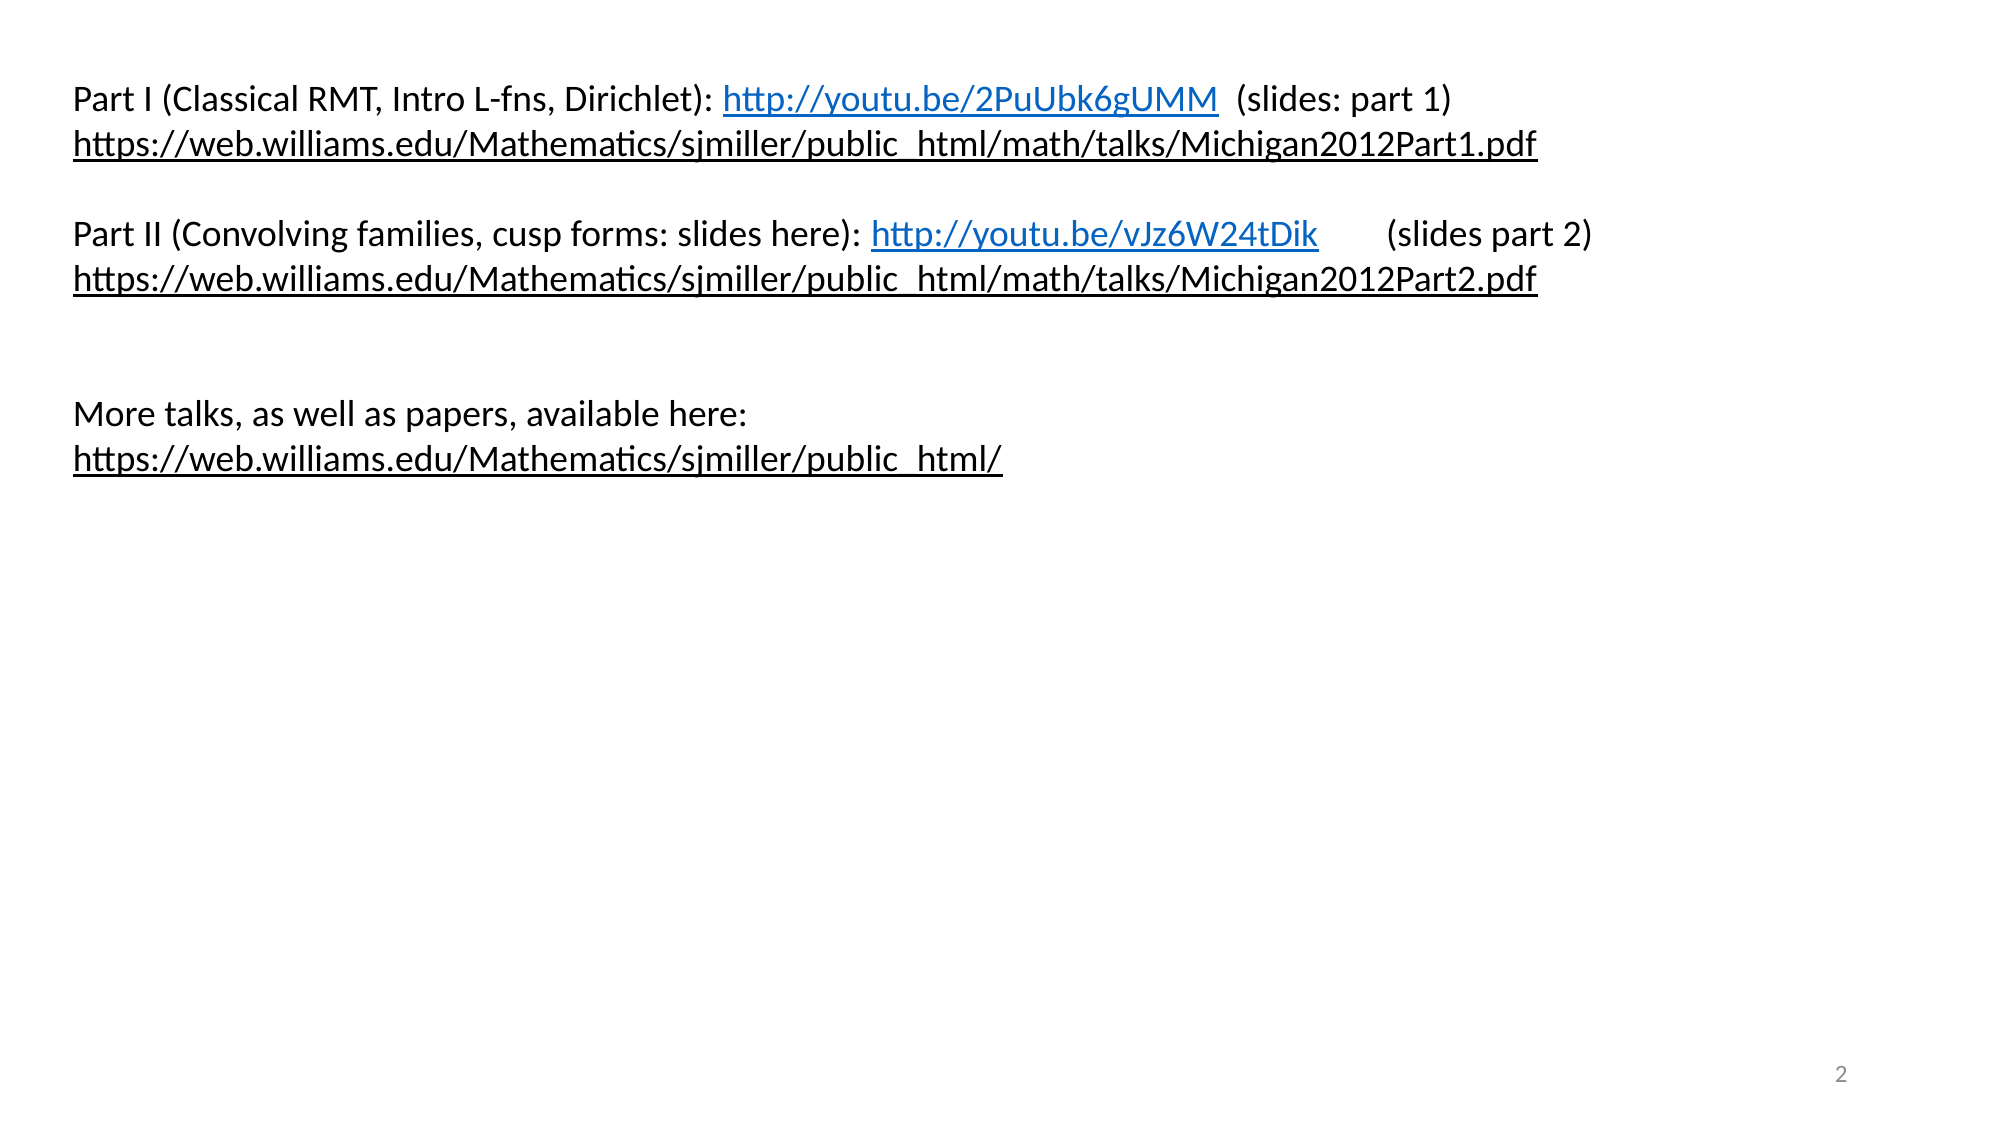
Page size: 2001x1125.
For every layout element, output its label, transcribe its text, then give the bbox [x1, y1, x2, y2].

text_box Part I (Classical RMT, Intro L-fns, Dirichlet): http://youtu.be/2PuUbk6gUMM (slides: part 1) https://web.williams.edu/Mathematics/sjmiller/public_html/math/talks/Michigan2012Part1.pdf Part II (Convolving families, cusp forms: slides here): http://youtu.be/vJz6W24tDik (slides part 2) https://web.williams.edu/Mathematics/sjmiller/public_html/math/talks/Michigan2012Part2.pdf More talks, as well as papers, available here: https://web.williams.edu/Mathematics/sjmiller/public_html/ [58, 66, 1929, 487]
slide_number 2 [1412, 1042, 1863, 1103]
